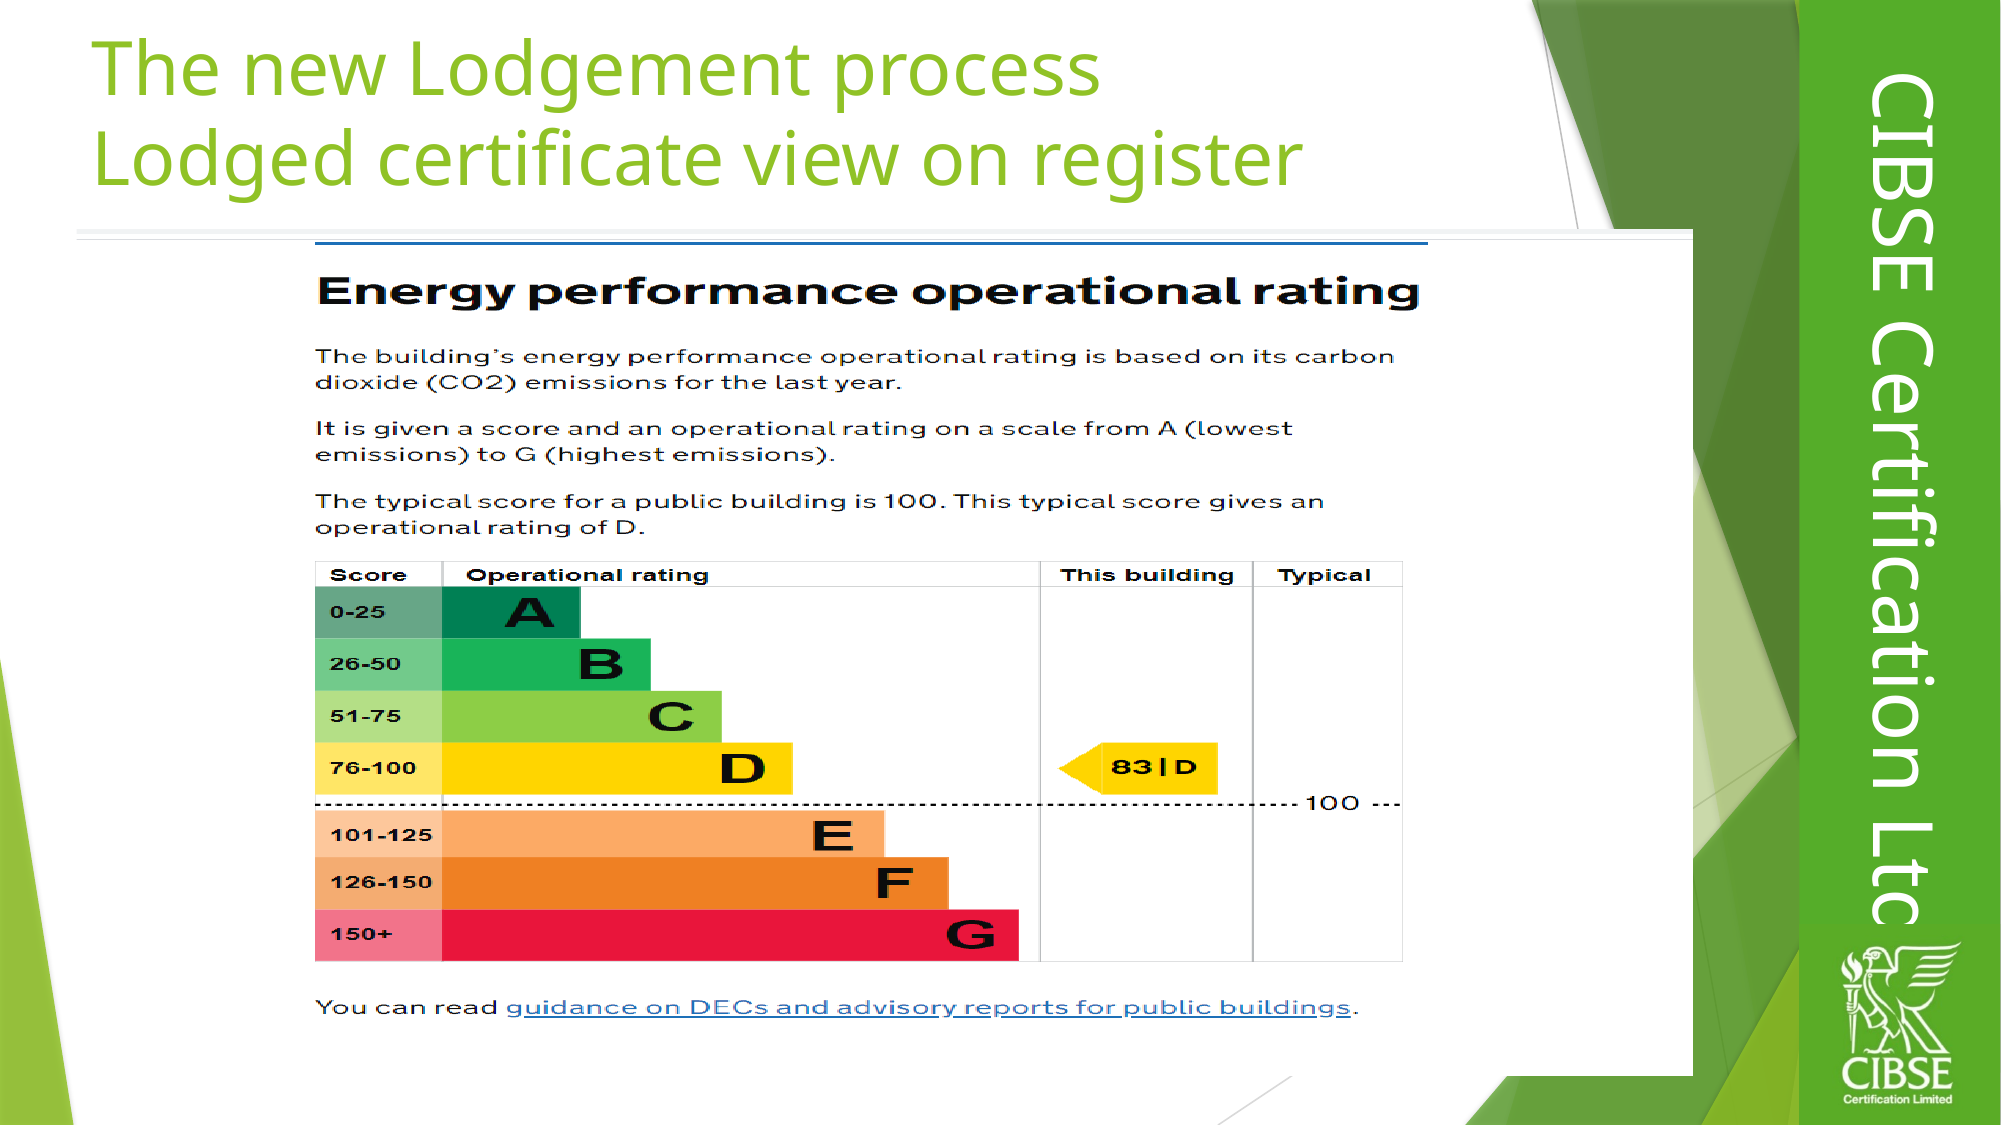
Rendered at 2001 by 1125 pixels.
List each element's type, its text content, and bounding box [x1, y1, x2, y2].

title The new Lodgement process Lodged certificate view on register [76, 13, 1487, 229]
picture [1799, 924, 2001, 1125]
picture [76, 229, 1694, 1076]
